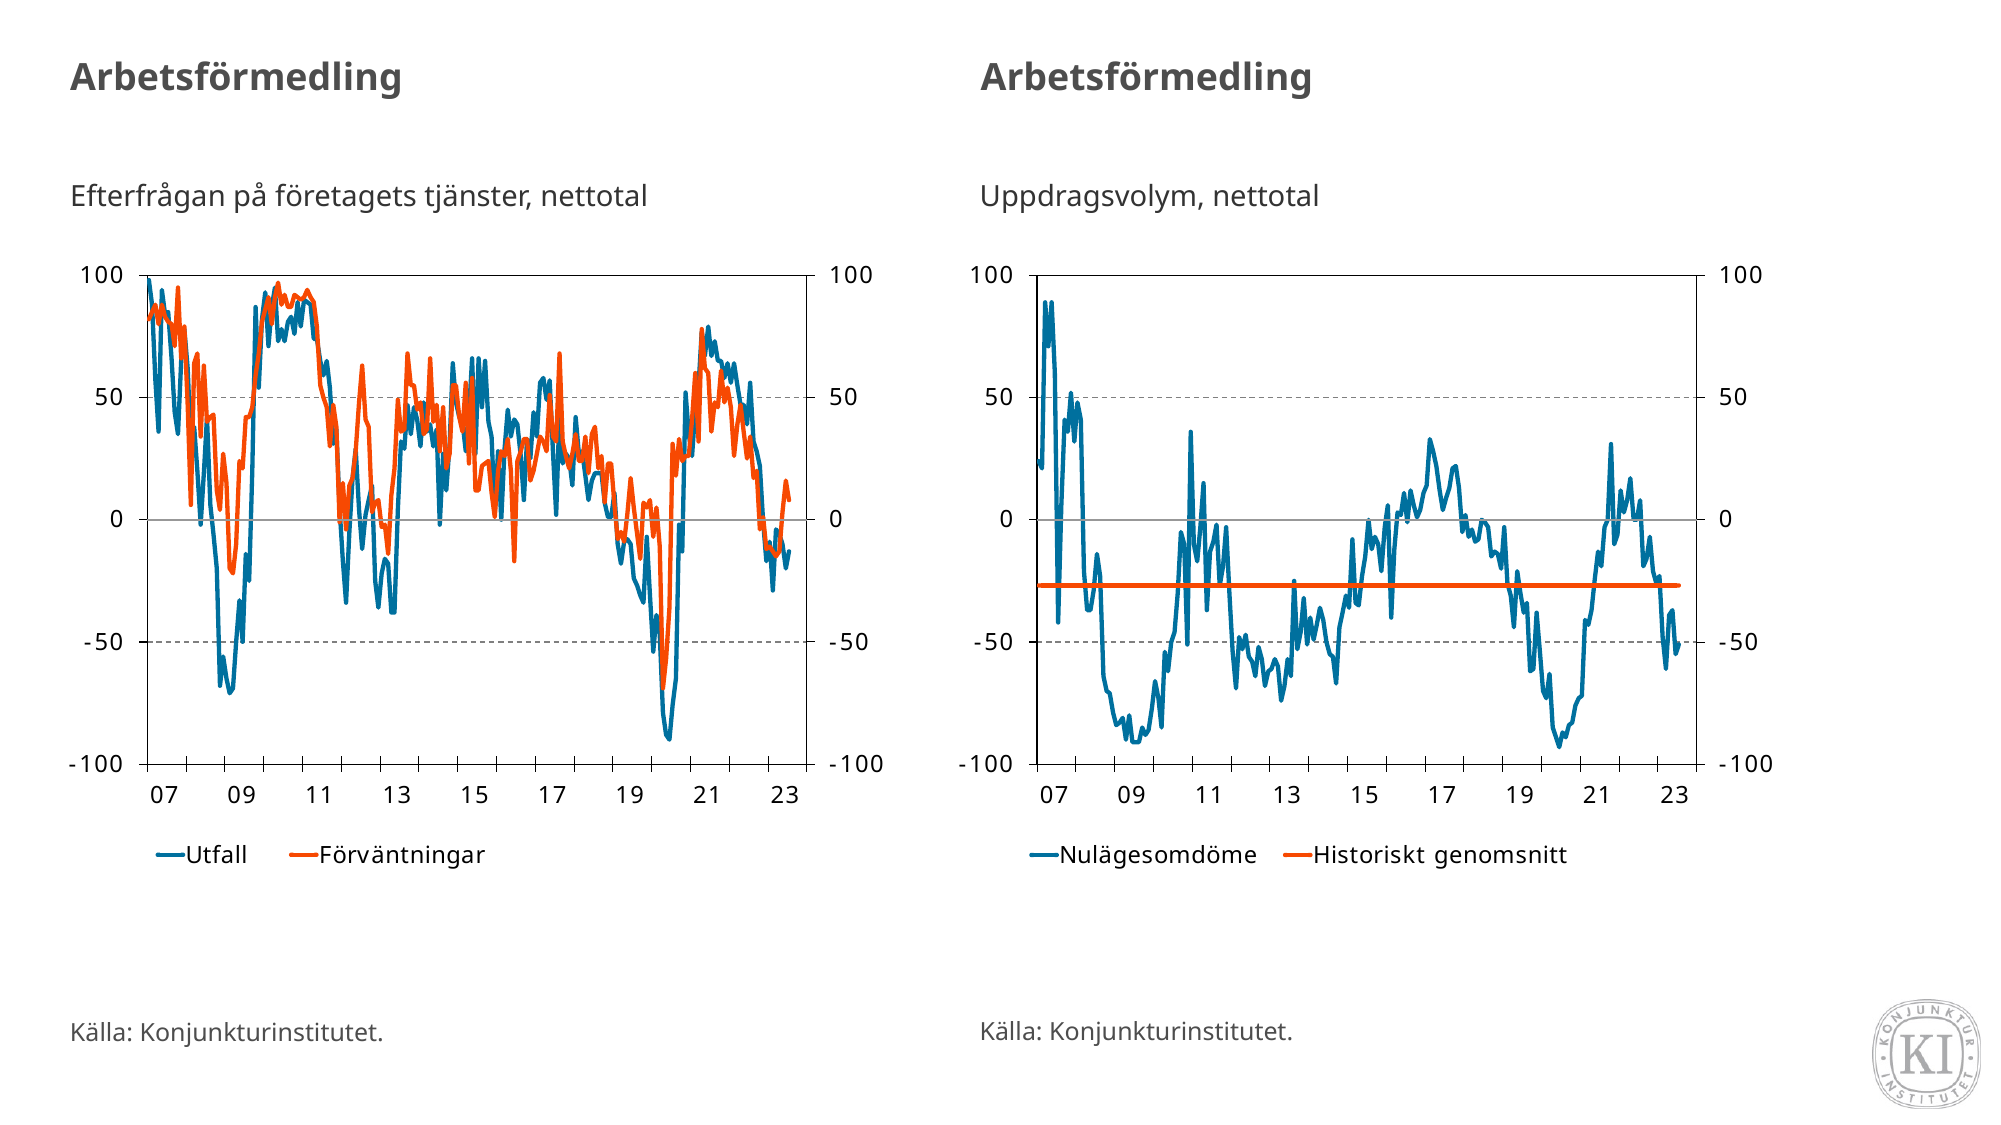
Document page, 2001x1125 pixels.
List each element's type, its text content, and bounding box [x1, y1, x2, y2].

list Källa: Konjunkturinstitutet. [964, 1008, 1848, 1106]
picture [1872, 999, 1981, 1109]
list Arbetsförmedling [965, 45, 1849, 129]
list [941, 249, 1829, 874]
list Efterfrågan på företagets tjänster, nettotal [55, 137, 938, 220]
subtitle Källa: Konjunkturinstitutet. [55, 1008, 938, 1106]
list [51, 249, 939, 874]
title Arbetsförmedling [55, 45, 938, 128]
list Uppdragsvolym, nettotal [964, 137, 1848, 220]
